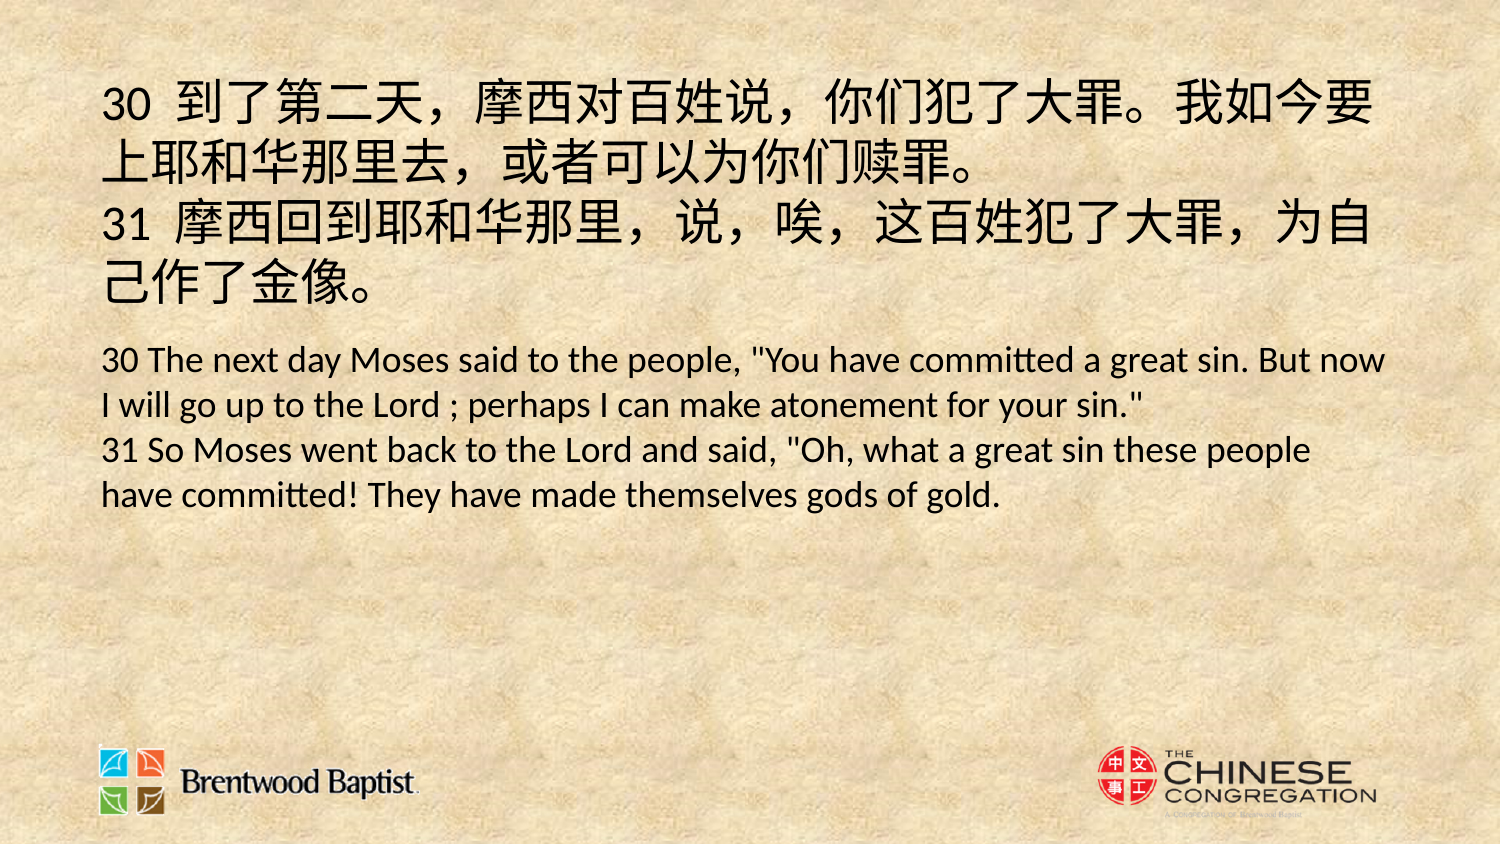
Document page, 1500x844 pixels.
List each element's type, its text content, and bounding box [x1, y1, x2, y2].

picture [0, 0, 1500, 844]
text_box 30 到了第二天，摩西对百姓说，你们犯了大罪。我如今要上耶和华那里去，或者可以为你们赎罪。 31 摩西回到耶和华那里，说，唉，这百姓犯了大罪，为自己作了金像。 30 The next day Moses said to the people, "You have committed a great sin. But now I will go up to the Lord ; perhaps I can make atonement for your sin." 31 So Moses went back to the Lord and said, "Oh, what a great sin these people have committed! They have made themselves gods of gold. [85, 62, 1407, 568]
